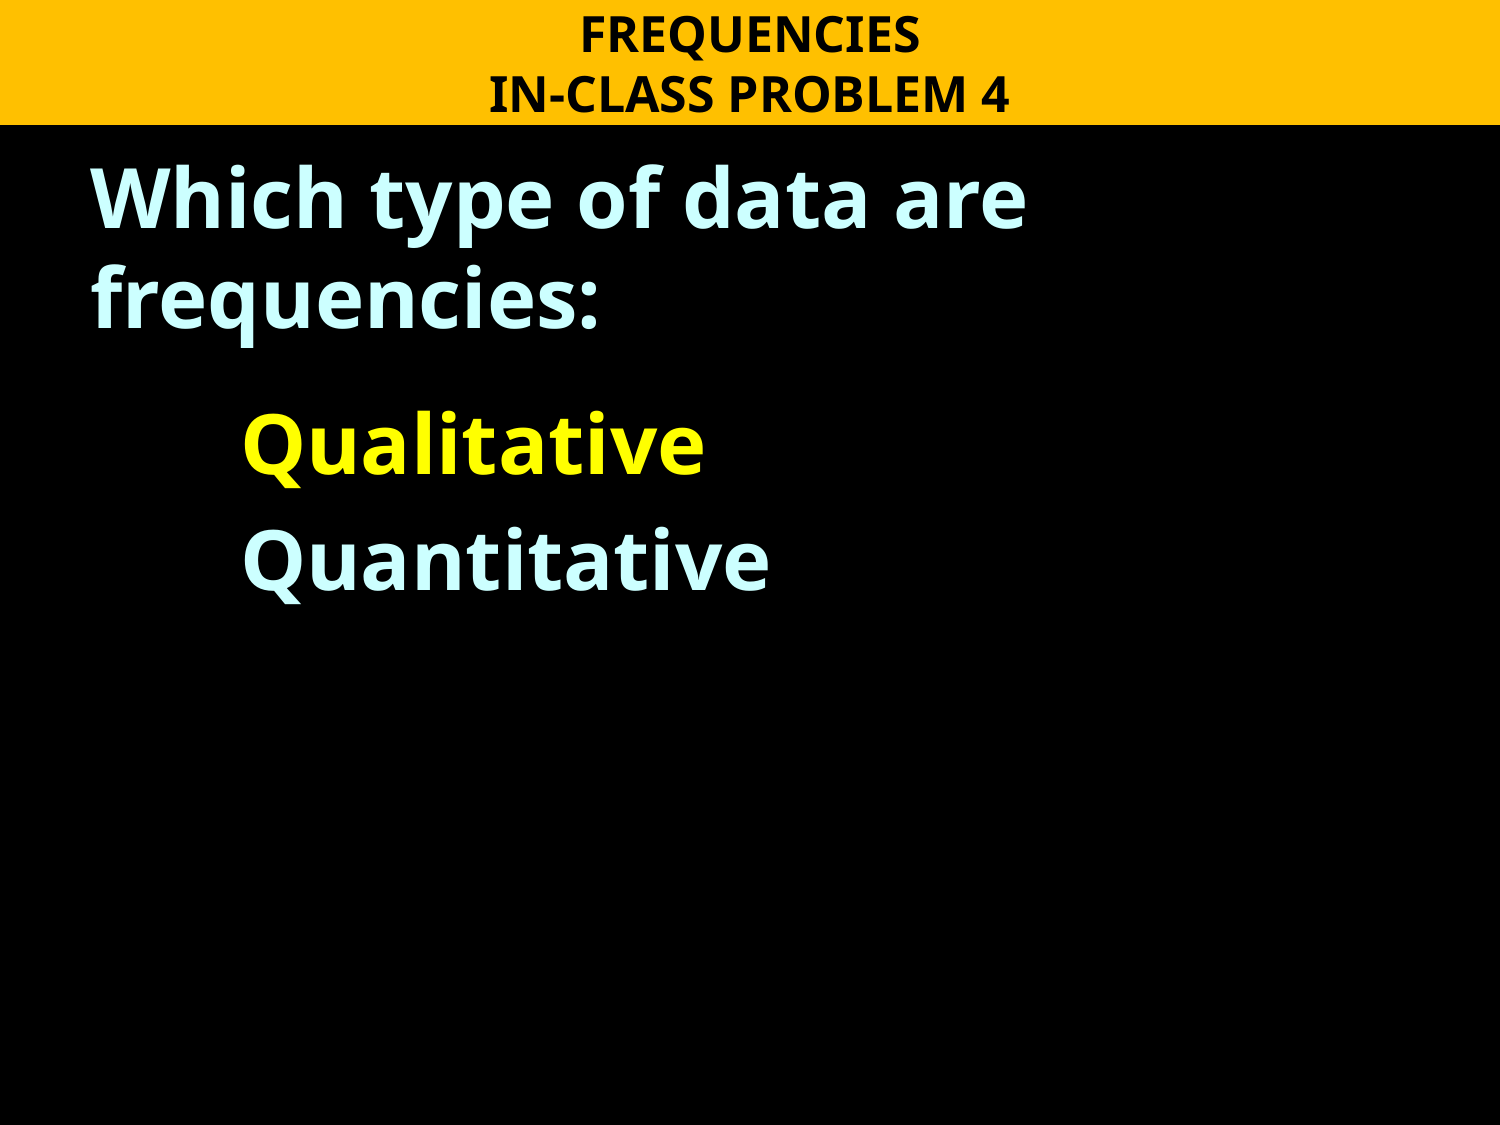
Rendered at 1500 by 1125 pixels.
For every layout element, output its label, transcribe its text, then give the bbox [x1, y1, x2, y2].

text_box FREQUENCIES IN-CLASS PROBLEM 4 [0, 0, 1500, 125]
list Which type of data are frequencies: Qualitative Quantitative [75, 137, 1425, 1063]
